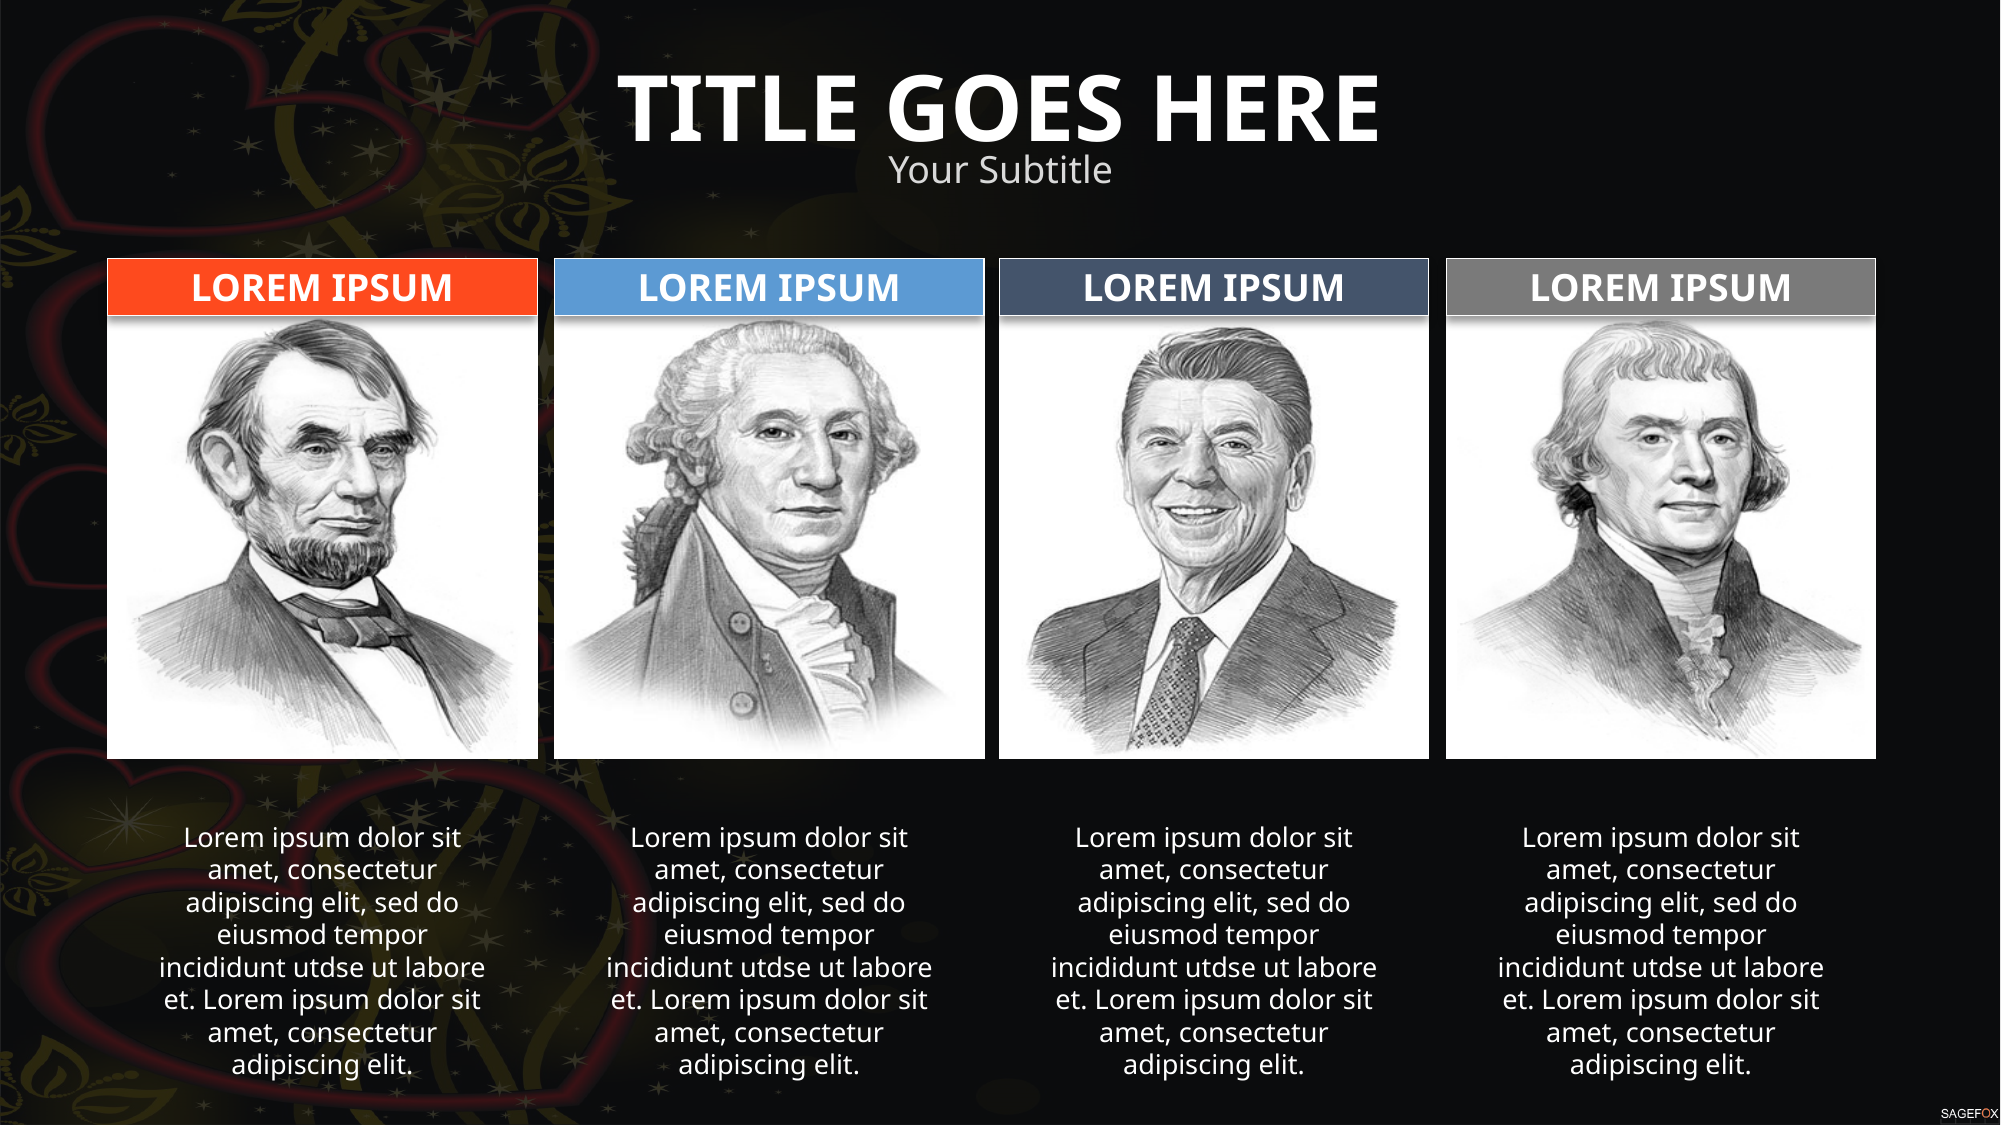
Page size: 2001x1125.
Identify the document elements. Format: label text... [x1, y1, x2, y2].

text_box [106, 325, 538, 759]
text_box Lorem ipsum dolor sit amet, consectetur adipiscing elit, sed do eiusmod tempor incididunt utdse ut labore et. Lorem ipsum dolor sit amet, consectetur adipiscing elit. [589, 815, 950, 1086]
text_box Lorem ipsum dolor sit amet, consectetur adipiscing elit, sed do eiusmod tempor incididunt utdse ut labore et. Lorem ipsum dolor sit amet, consectetur adipiscing elit. [1033, 815, 1394, 1086]
text_box LOREM IPSUM [106, 257, 538, 316]
text_box Lorem ipsum dolor sit amet, consectetur adipiscing elit, sed do eiusmod tempor incididunt utdse ut labore et. Lorem ipsum dolor sit amet, consectetur adipiscing elit. [1480, 815, 1841, 1086]
text_box LOREM IPSUM [1445, 257, 1877, 316]
text_box [553, 325, 985, 759]
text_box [548, 42, 1452, 199]
text_box [998, 325, 1430, 759]
text_box LOREM IPSUM [553, 257, 985, 316]
text_box [1445, 325, 1877, 759]
text_box Lorem ipsum dolor sit amet, consectetur adipiscing elit, sed do eiusmod tempor incididunt utdse ut labore et. Lorem ipsum dolor sit amet, consectetur adipiscing elit. [142, 815, 503, 1086]
text_box LOREM IPSUM [998, 257, 1430, 316]
picture [1940, 0, 2001, 1125]
